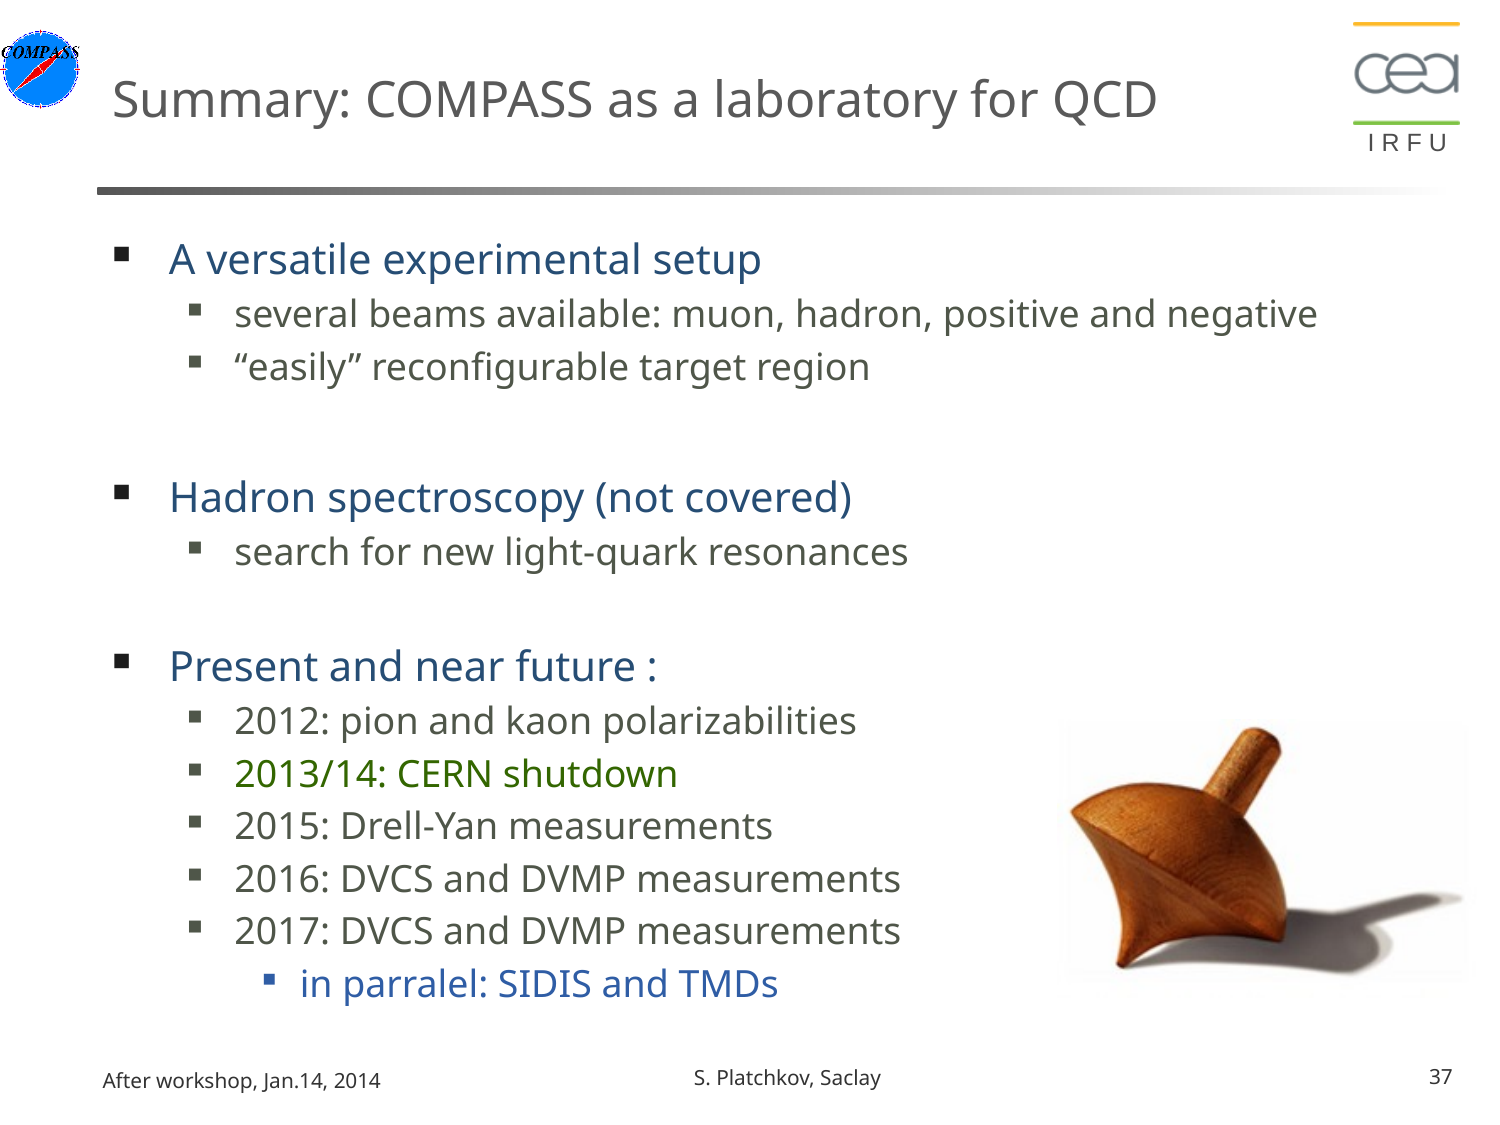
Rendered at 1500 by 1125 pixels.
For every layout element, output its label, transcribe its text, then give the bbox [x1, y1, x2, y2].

title Summary: COMPASS as a laboratory for QCD [97, 22, 1321, 173]
picture [0, 29, 80, 109]
slide_number 37 [1155, 1050, 1468, 1100]
list A versatile experimental setup several beams available: muon, hadron, positive and negative “easily” reconfigurable target region Hadron spectroscopy (not covered) search for new light-quark resonances Present and near future : 2012: pion and kaon polarizabilities 2013/14: CERN shutdown 2015: Drell-Yan measurements 2016: DVCS and DVMP measurements 2017: DVCS and DVMP measurements in parralel: SIDIS and TMDs [97, 224, 1455, 1041]
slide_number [87, 1050, 400, 1100]
picture [1057, 719, 1477, 998]
picture [1353, 22, 1460, 125]
footer S. Platchkov, Saclay [549, 1050, 1025, 1100]
